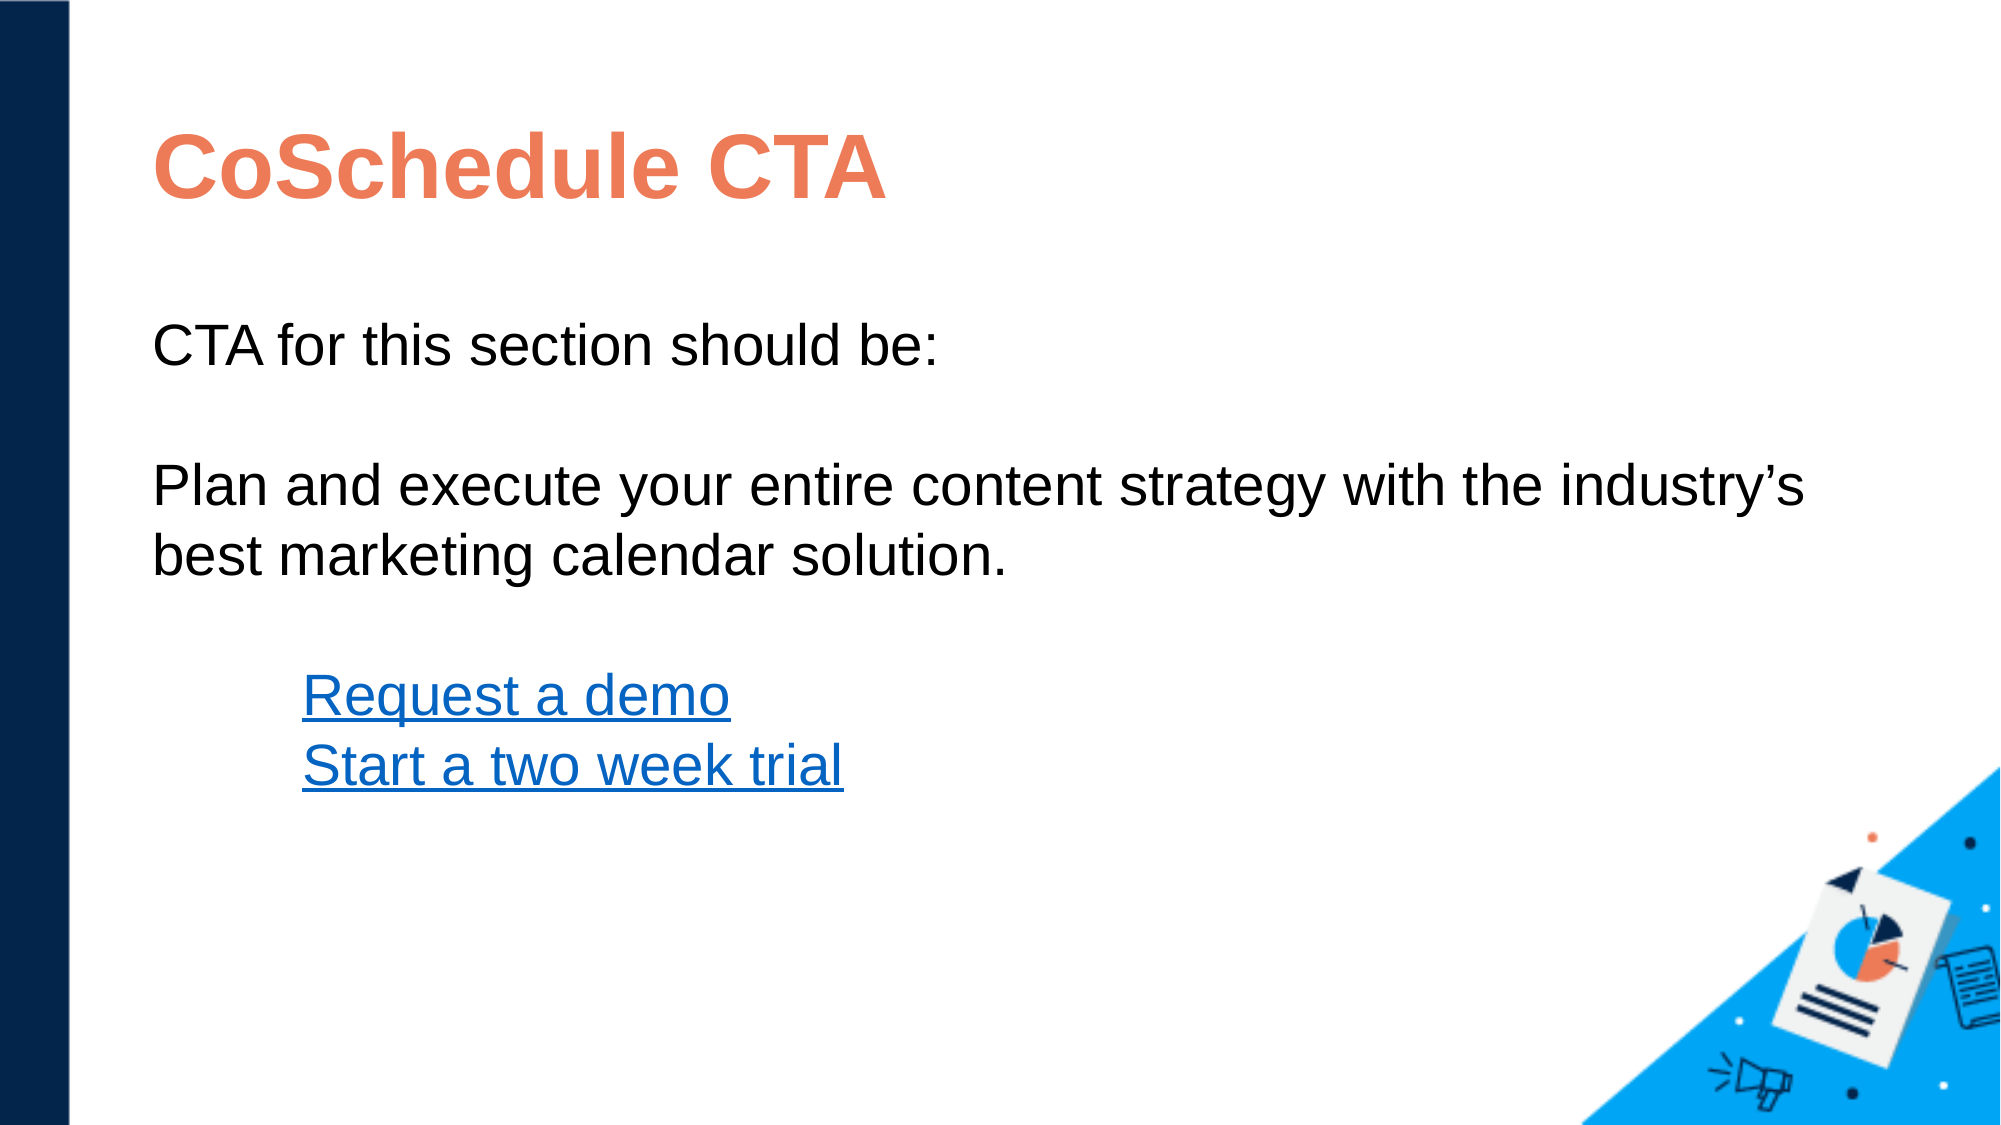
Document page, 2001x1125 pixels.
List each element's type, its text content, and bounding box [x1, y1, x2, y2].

picture [1723, 1054, 1732, 1065]
picture [1965, 838, 1975, 849]
list CTA for this section should be: Plan and execute your entire content strategy with the industry’s best marketing calendar solution. Request a demo Start a two week trial [137, 299, 1863, 1014]
picture [1982, 905, 1990, 912]
picture [0, 0, 2001, 1125]
title CoSchedule CTA [137, 59, 1863, 278]
picture [1716, 1081, 1729, 1090]
picture [1939, 1082, 1948, 1089]
picture [1976, 989, 1995, 995]
picture [1961, 983, 1994, 991]
picture [1970, 961, 1989, 966]
picture [1848, 1088, 1857, 1099]
picture [1710, 1070, 1729, 1074]
picture [1735, 1017, 1744, 1025]
picture [1964, 996, 1997, 1006]
picture [1958, 968, 1991, 976]
picture [1959, 979, 1977, 984]
picture [1736, 1059, 1792, 1111]
